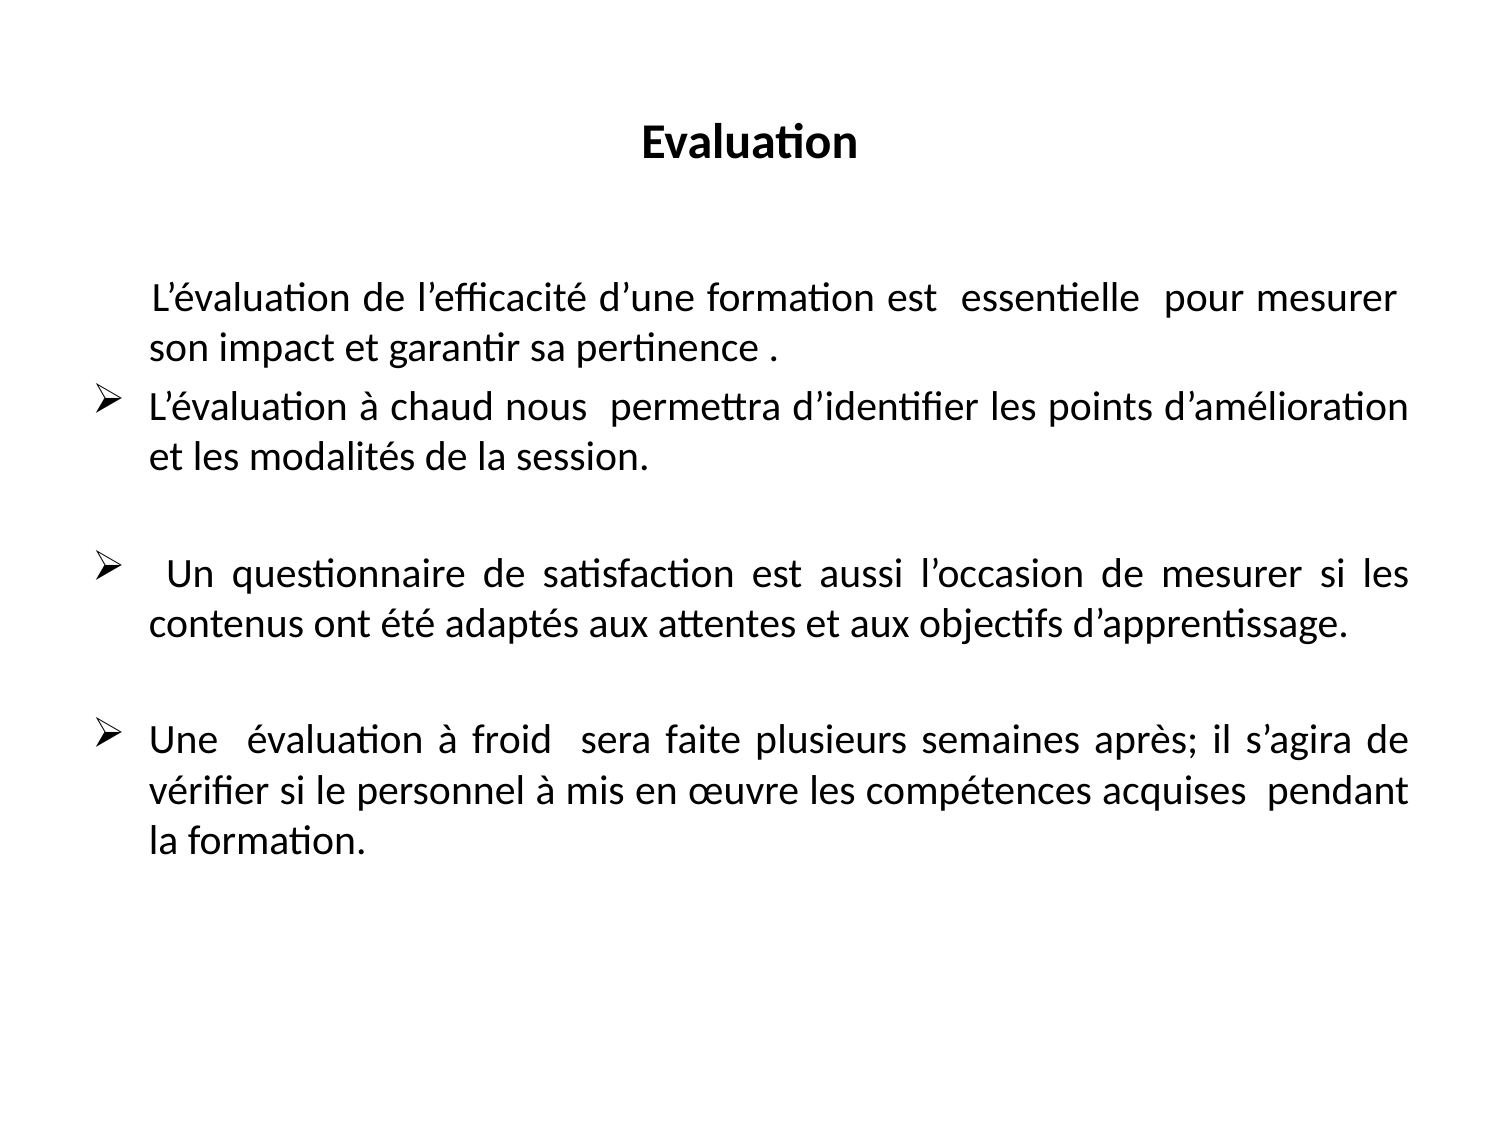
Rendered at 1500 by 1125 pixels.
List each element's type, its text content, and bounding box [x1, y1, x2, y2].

title Evaluation [75, 45, 1425, 233]
list L’évaluation de l’efficacité d’une formation est essentielle pour mesurer son impact et garantir sa pertinence . L’évaluation à chaud nous permettra d’identifier les points d’amélioration et les modalités de la session. Un questionnaire de satisfaction est aussi l’occasion de mesurer si les contenus ont été adaptés aux attentes et aux objectifs d’apprentissage. Une évaluation à froid sera faite plusieurs semaines après; il s’agira de vérifier si le personnel à mis en œuvre les compétences acquises pendant la formation. [75, 262, 1425, 1005]
